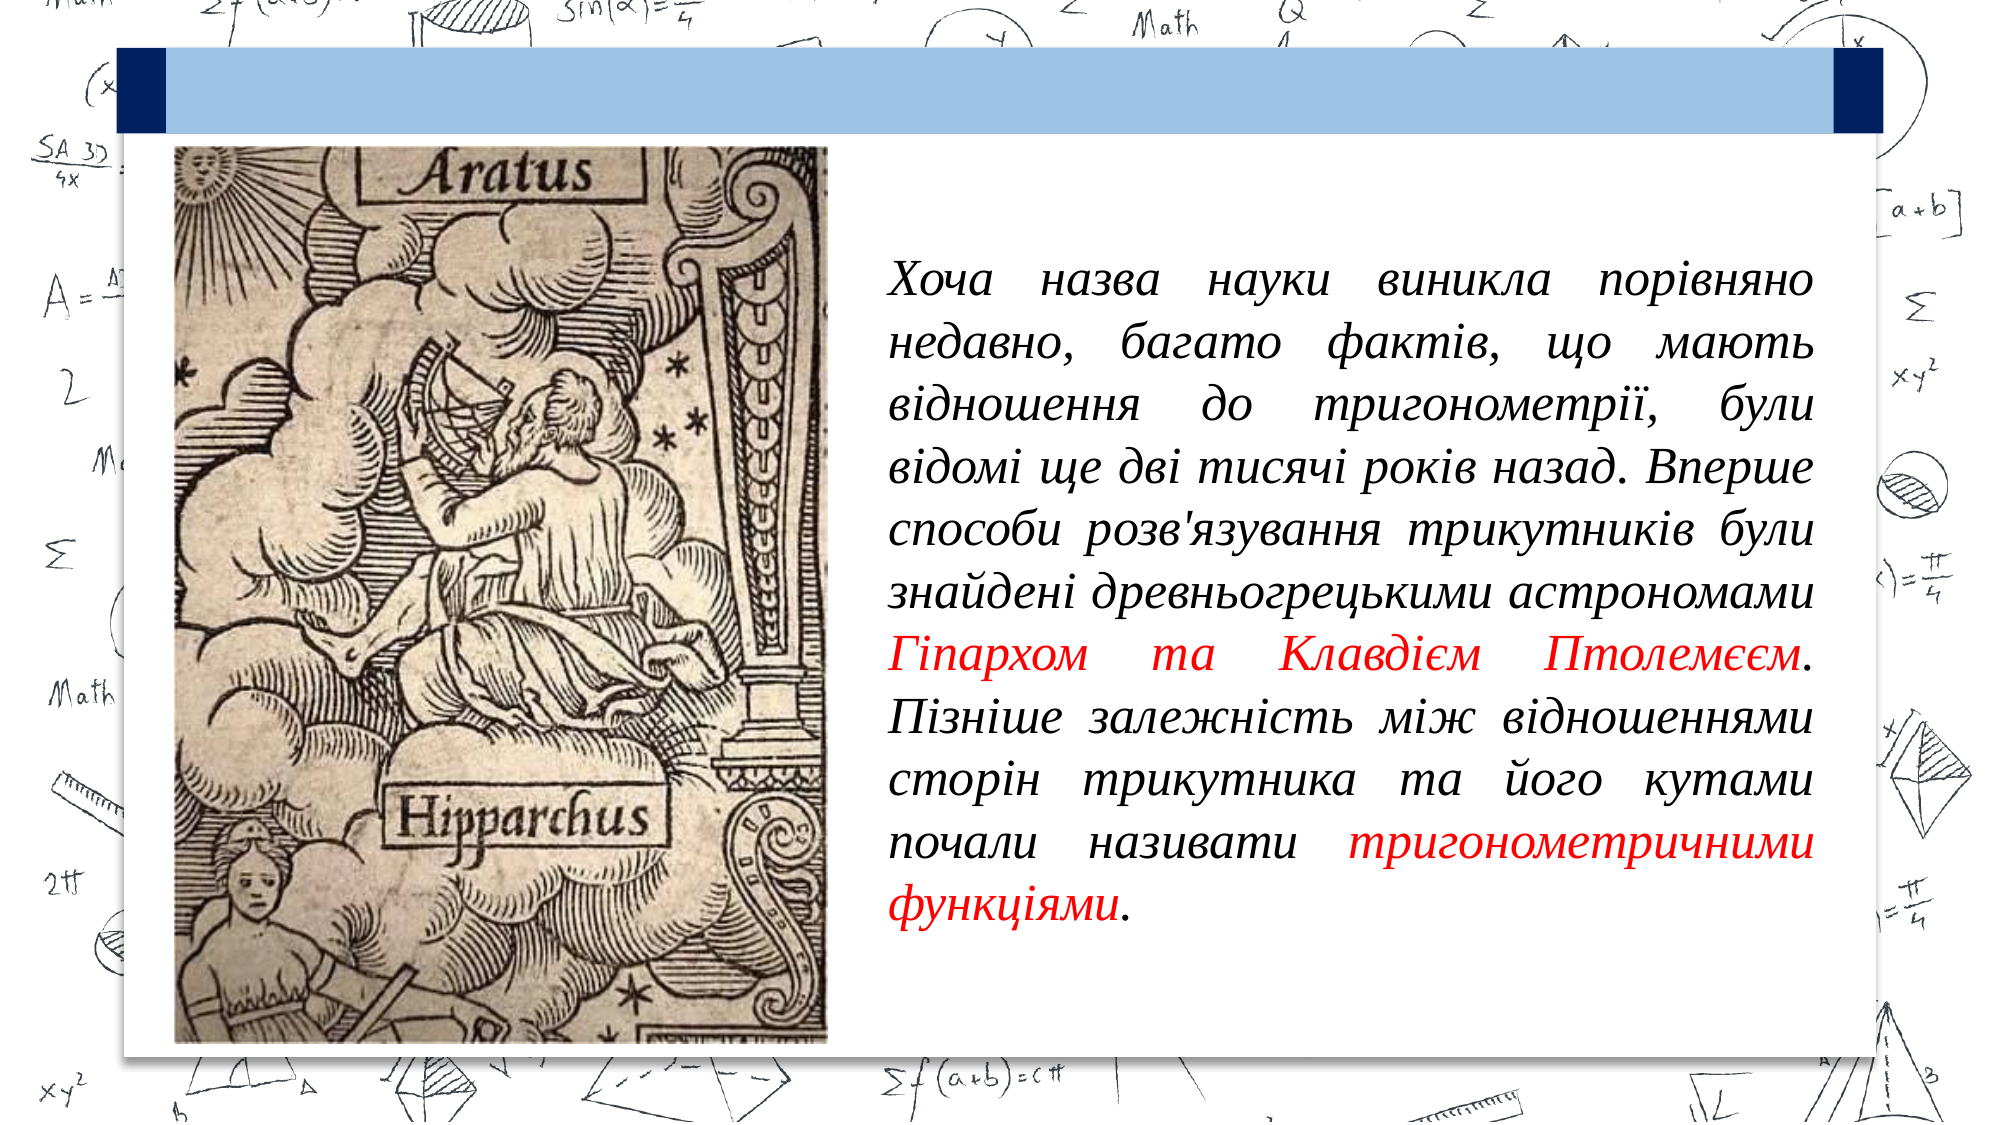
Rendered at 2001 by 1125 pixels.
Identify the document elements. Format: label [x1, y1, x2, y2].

list [174, 146, 828, 1044]
picture [9, 0, 1991, 1125]
